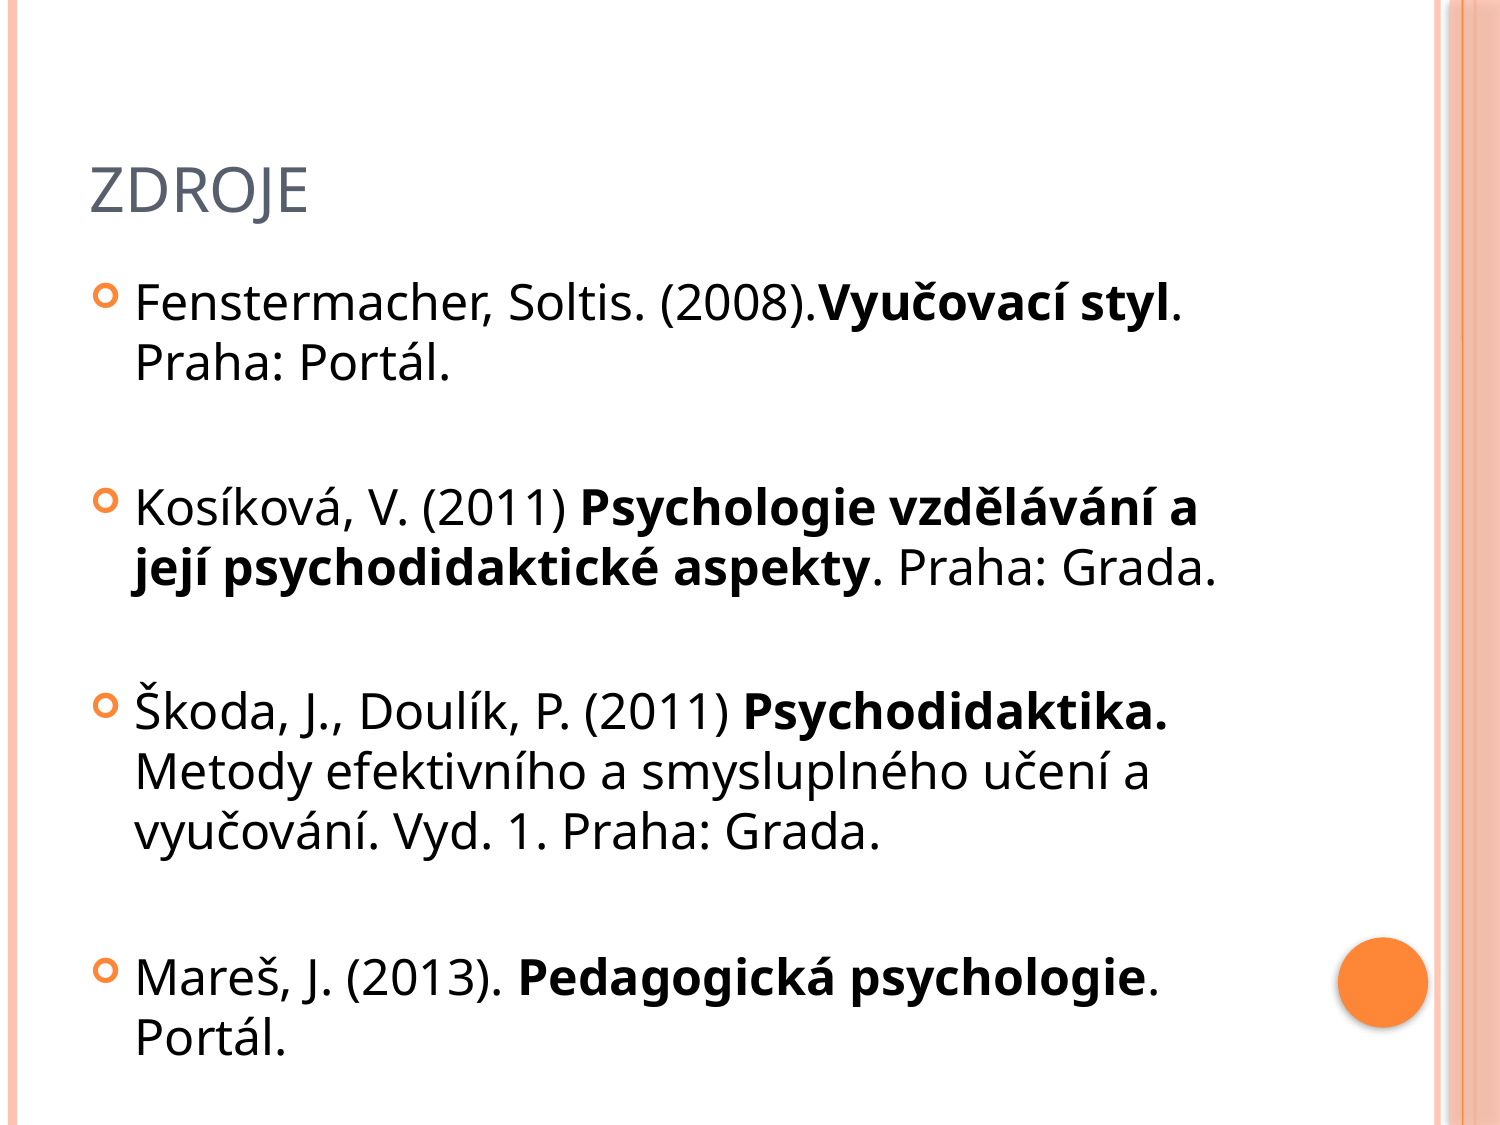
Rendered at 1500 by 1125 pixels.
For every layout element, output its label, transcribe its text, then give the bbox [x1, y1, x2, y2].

title zdroje [75, 45, 1300, 233]
list Fenstermacher, Soltis. (2008).Vyučovací styl. Praha: Portál. Kosíková, V. (2011) Psychologie vzdělávání a její psychodidaktické aspekty. Praha: Grada. Škoda, J., Doulík, P. (2011) Psychodidaktika. Metody efektivního a smysluplného učení a vyučování. Vyd. 1. Praha: Grada. Mareš, J. (2013). Pedagogická psychologie. Portál. [74, 262, 1301, 1063]
